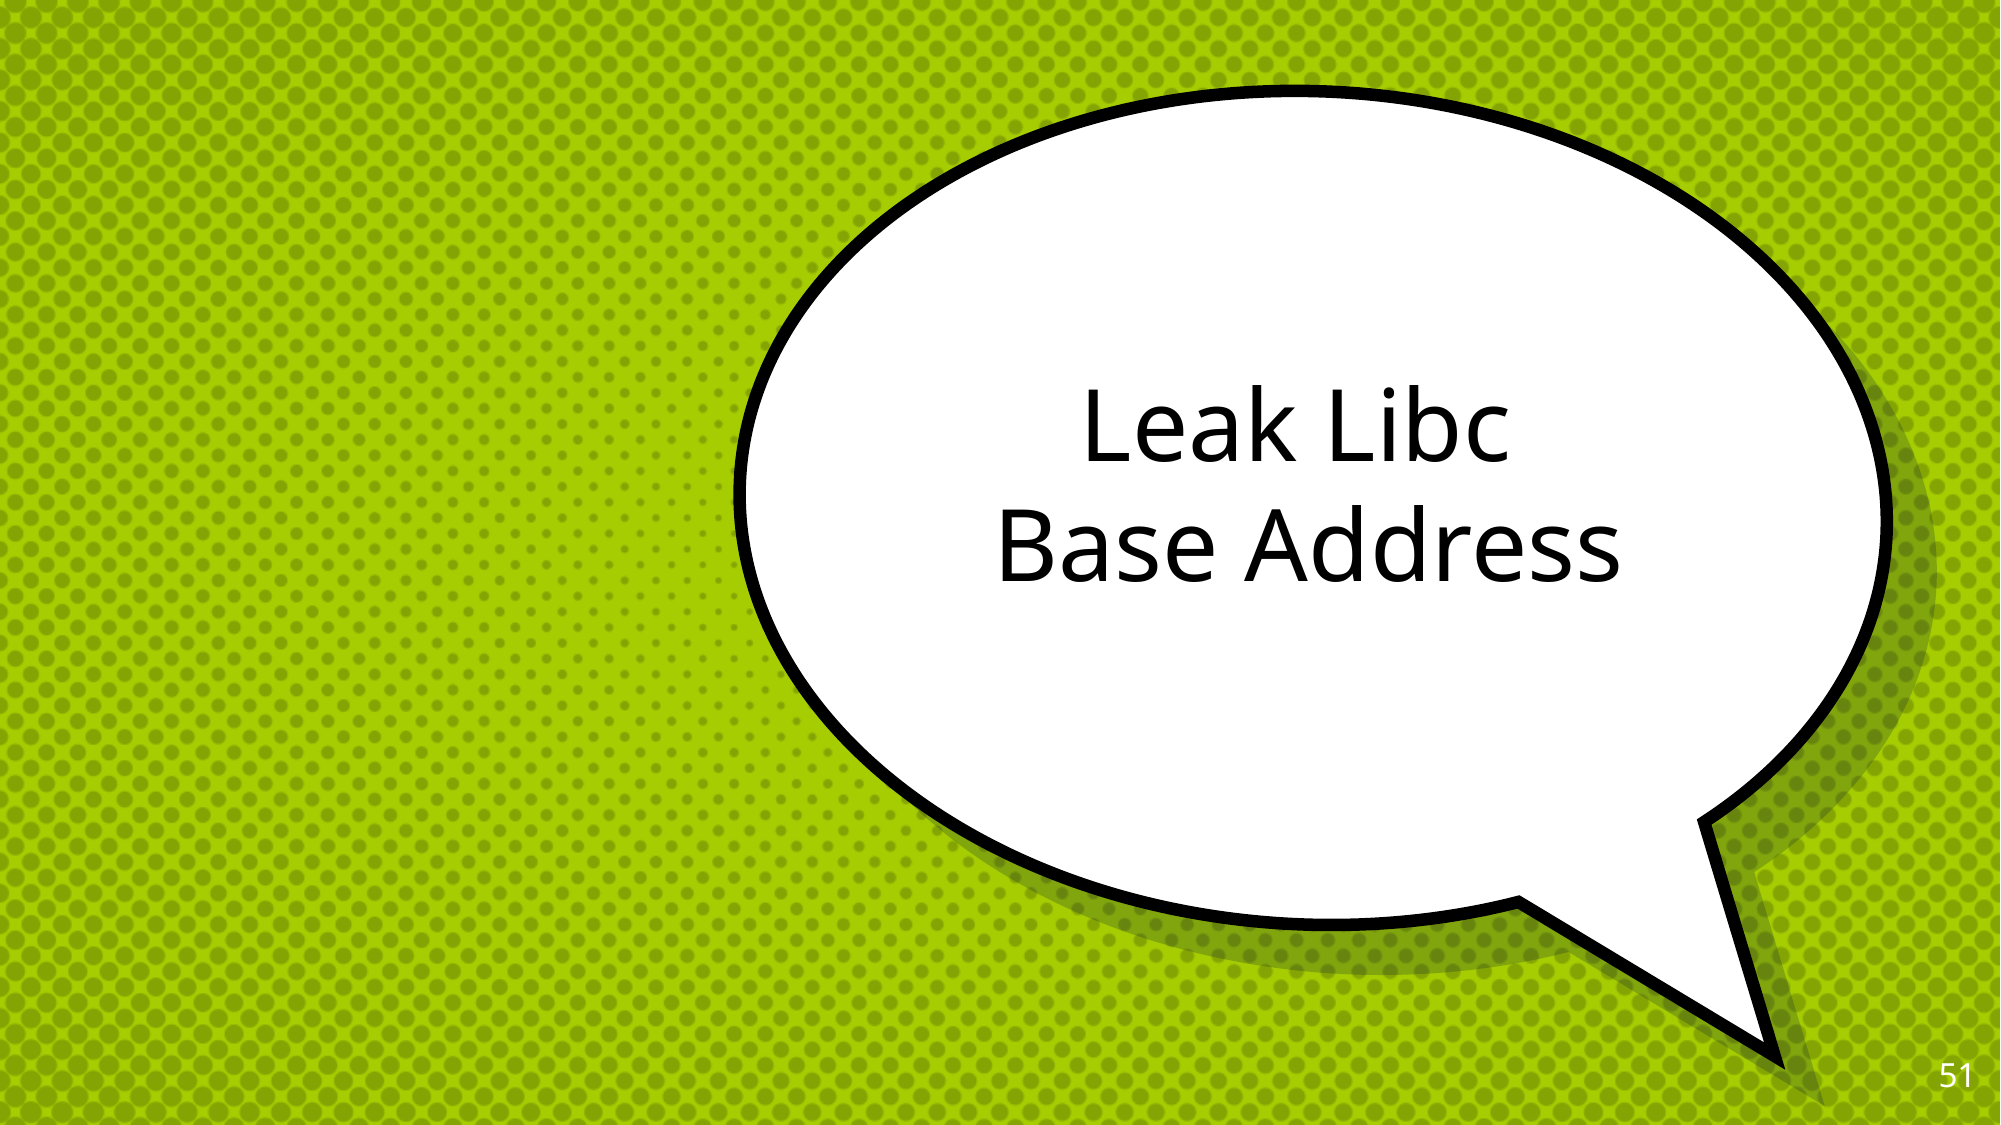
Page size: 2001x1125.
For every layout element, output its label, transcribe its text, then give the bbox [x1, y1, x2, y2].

slide_number 50 [1871, 1038, 1992, 1125]
title Leak Libc Base Address [896, 362, 1721, 617]
